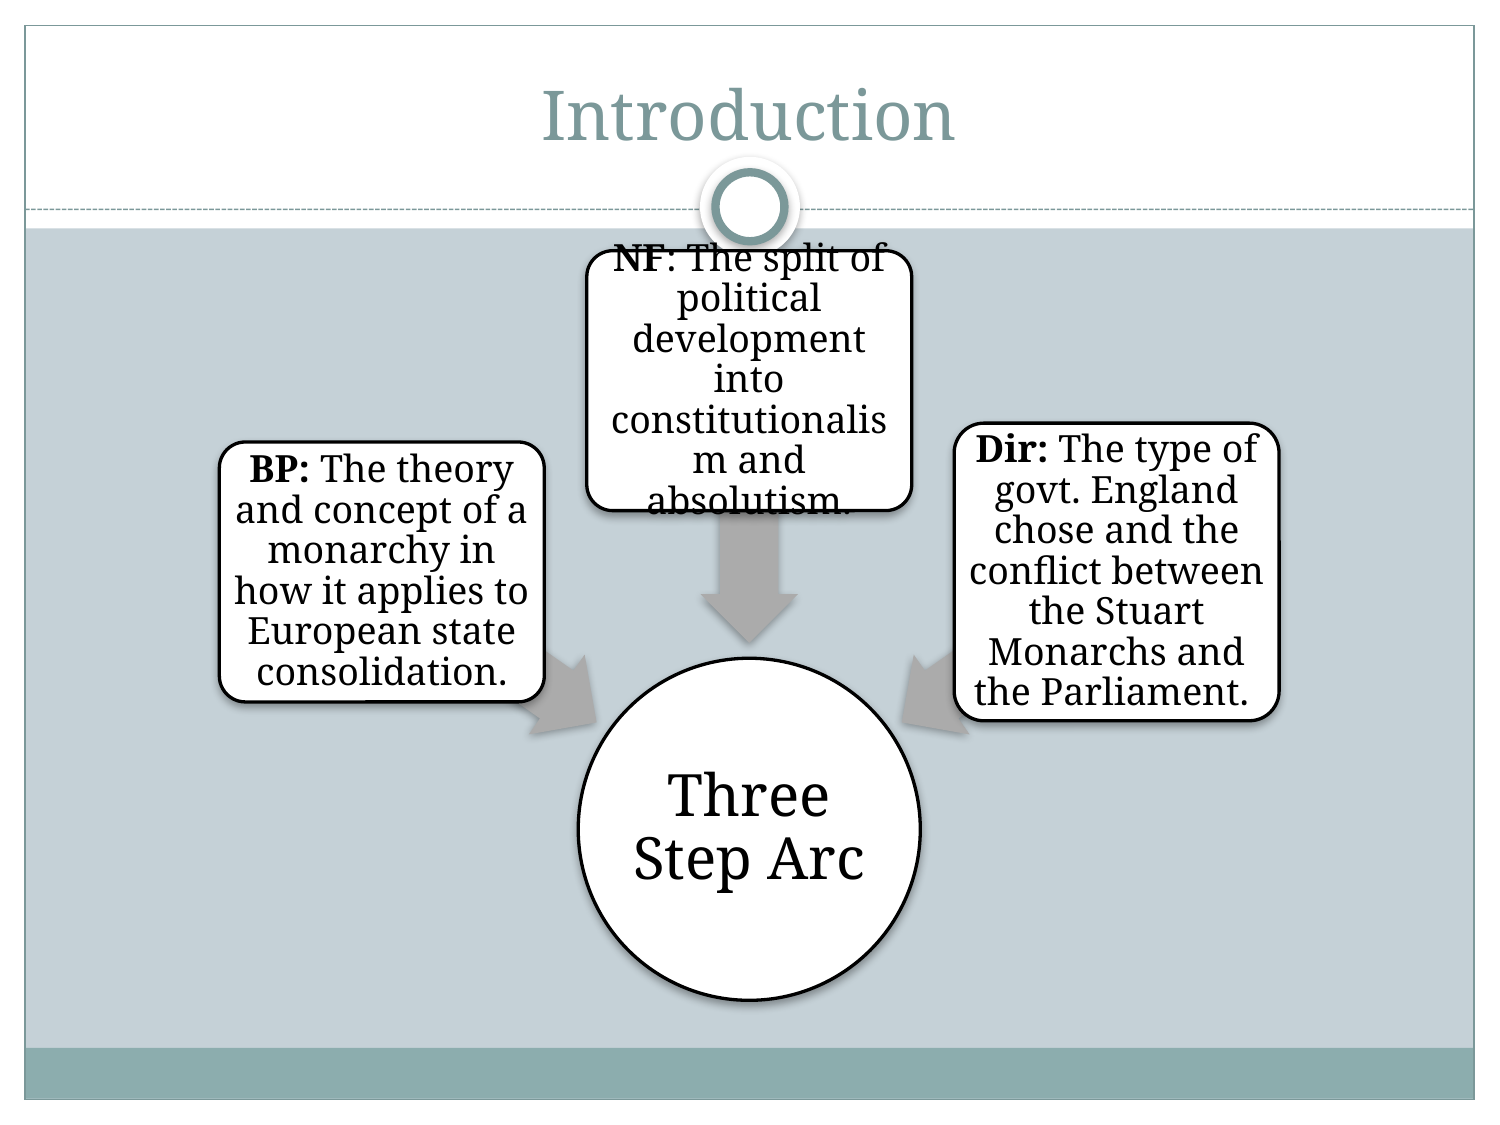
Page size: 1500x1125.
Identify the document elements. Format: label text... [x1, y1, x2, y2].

title Introduction [49, 37, 1450, 162]
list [51, 250, 1447, 1001]
